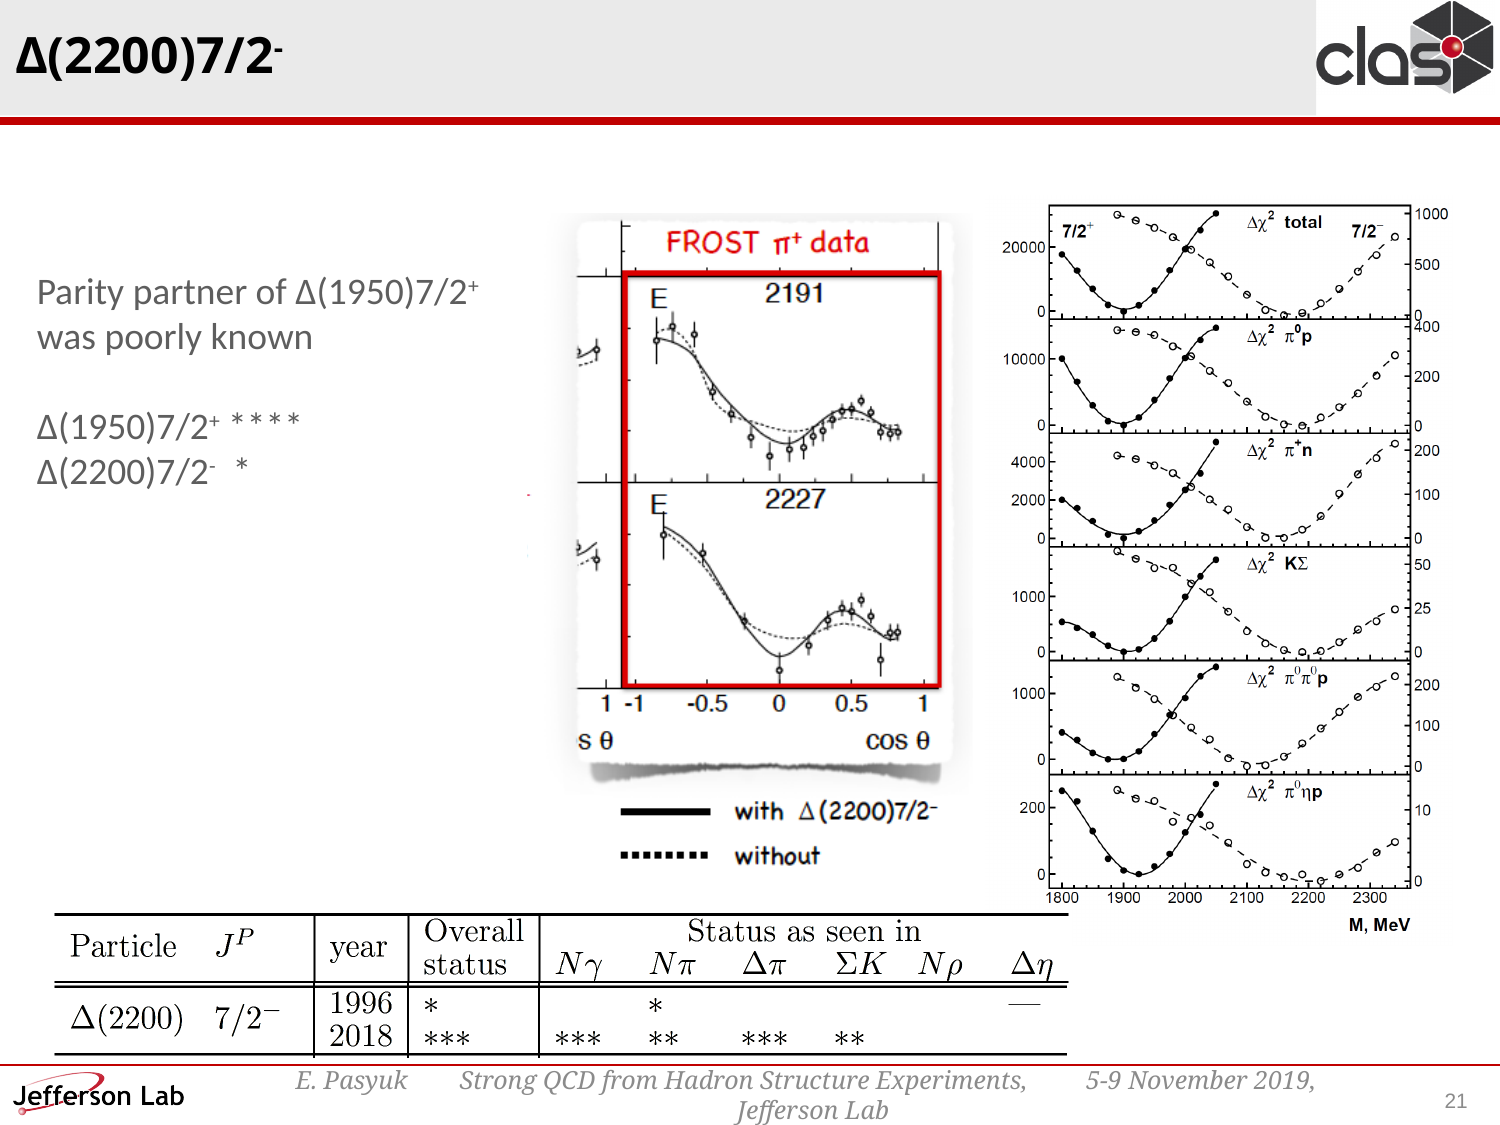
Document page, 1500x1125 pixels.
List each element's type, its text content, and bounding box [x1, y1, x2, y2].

text_box Parity partner of Δ(1950)7/2+ was poorly known Δ(1950)7/2+ **** Δ(2200)7/2- * [22, 259, 527, 500]
title Δ(2200)7/2- [0, 0, 1317, 116]
picture [11, 1066, 195, 1125]
footer E. Pasyuk Strong QCD from Hadron Structure Experiments, 5-9 November 2019, Jefferson Lab [237, 1075, 1396, 1115]
slide_number 21 [1412, 1075, 1500, 1125]
picture [527, 212, 973, 893]
picture [985, 195, 1453, 946]
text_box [52, 910, 1073, 1058]
picture [1317, 0, 1495, 95]
